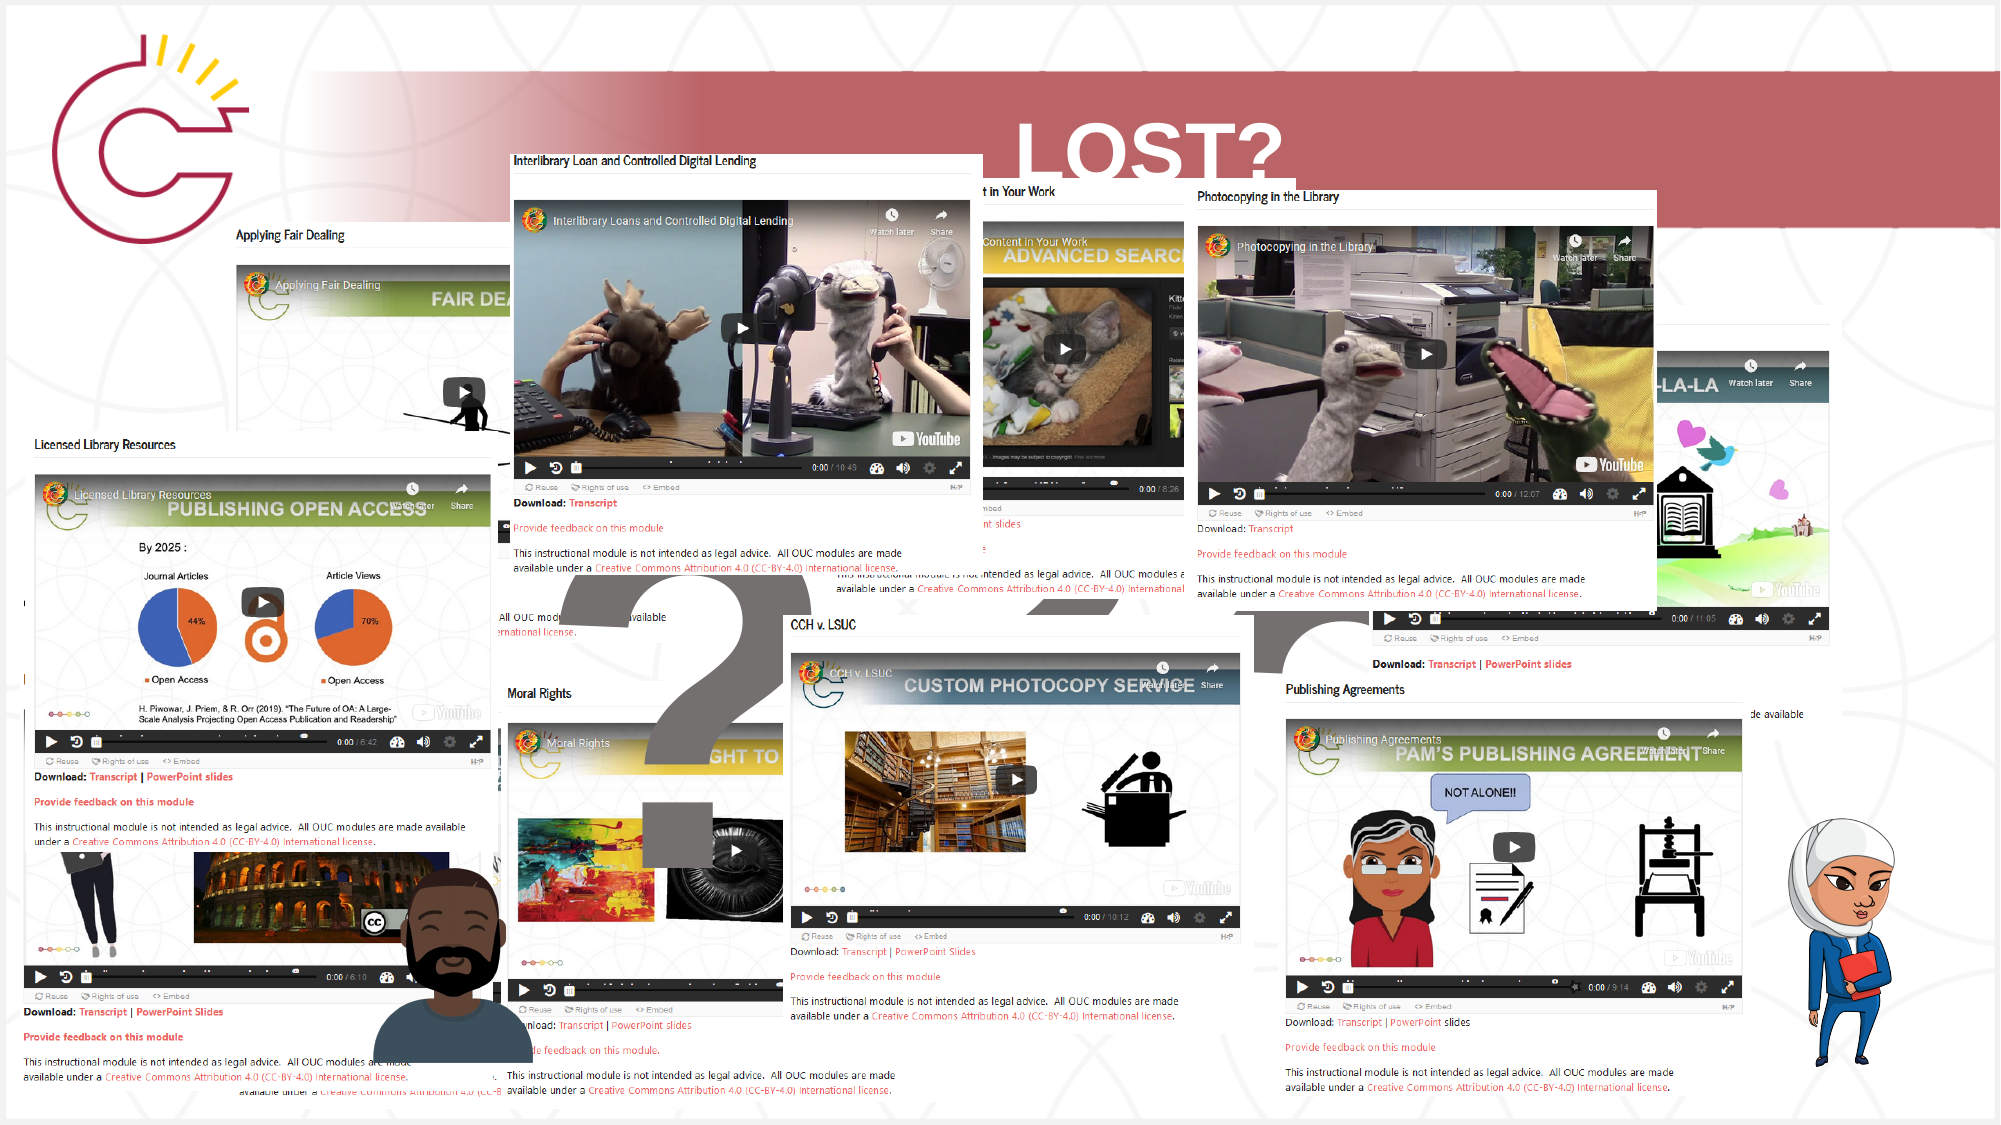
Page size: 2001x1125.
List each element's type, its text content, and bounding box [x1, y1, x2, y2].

text_box ? [1258, 618, 1364, 1022]
title LOST? [438, 83, 1863, 238]
text_box ? [837, 608, 1175, 613]
text_box ? [521, 584, 837, 680]
picture [0, 0, 2001, 1125]
